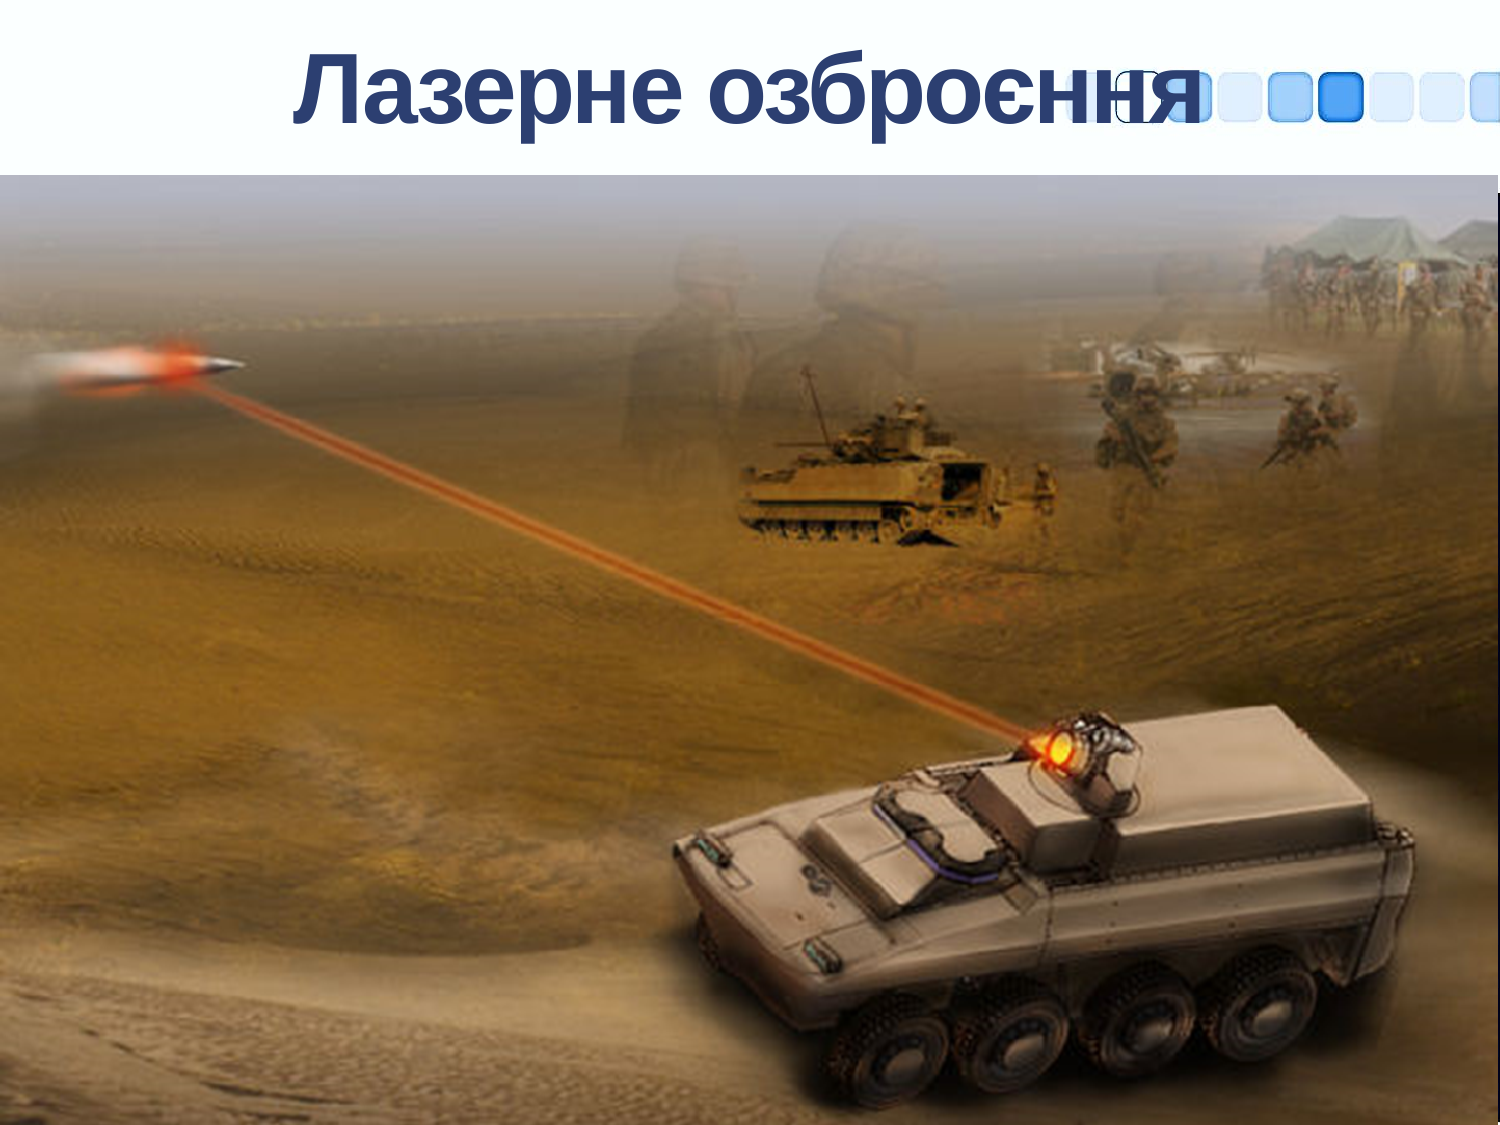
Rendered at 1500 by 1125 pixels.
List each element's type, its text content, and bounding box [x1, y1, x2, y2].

title Лазерне озброєння [62, 37, 1438, 147]
picture [0, 0, 1500, 1125]
